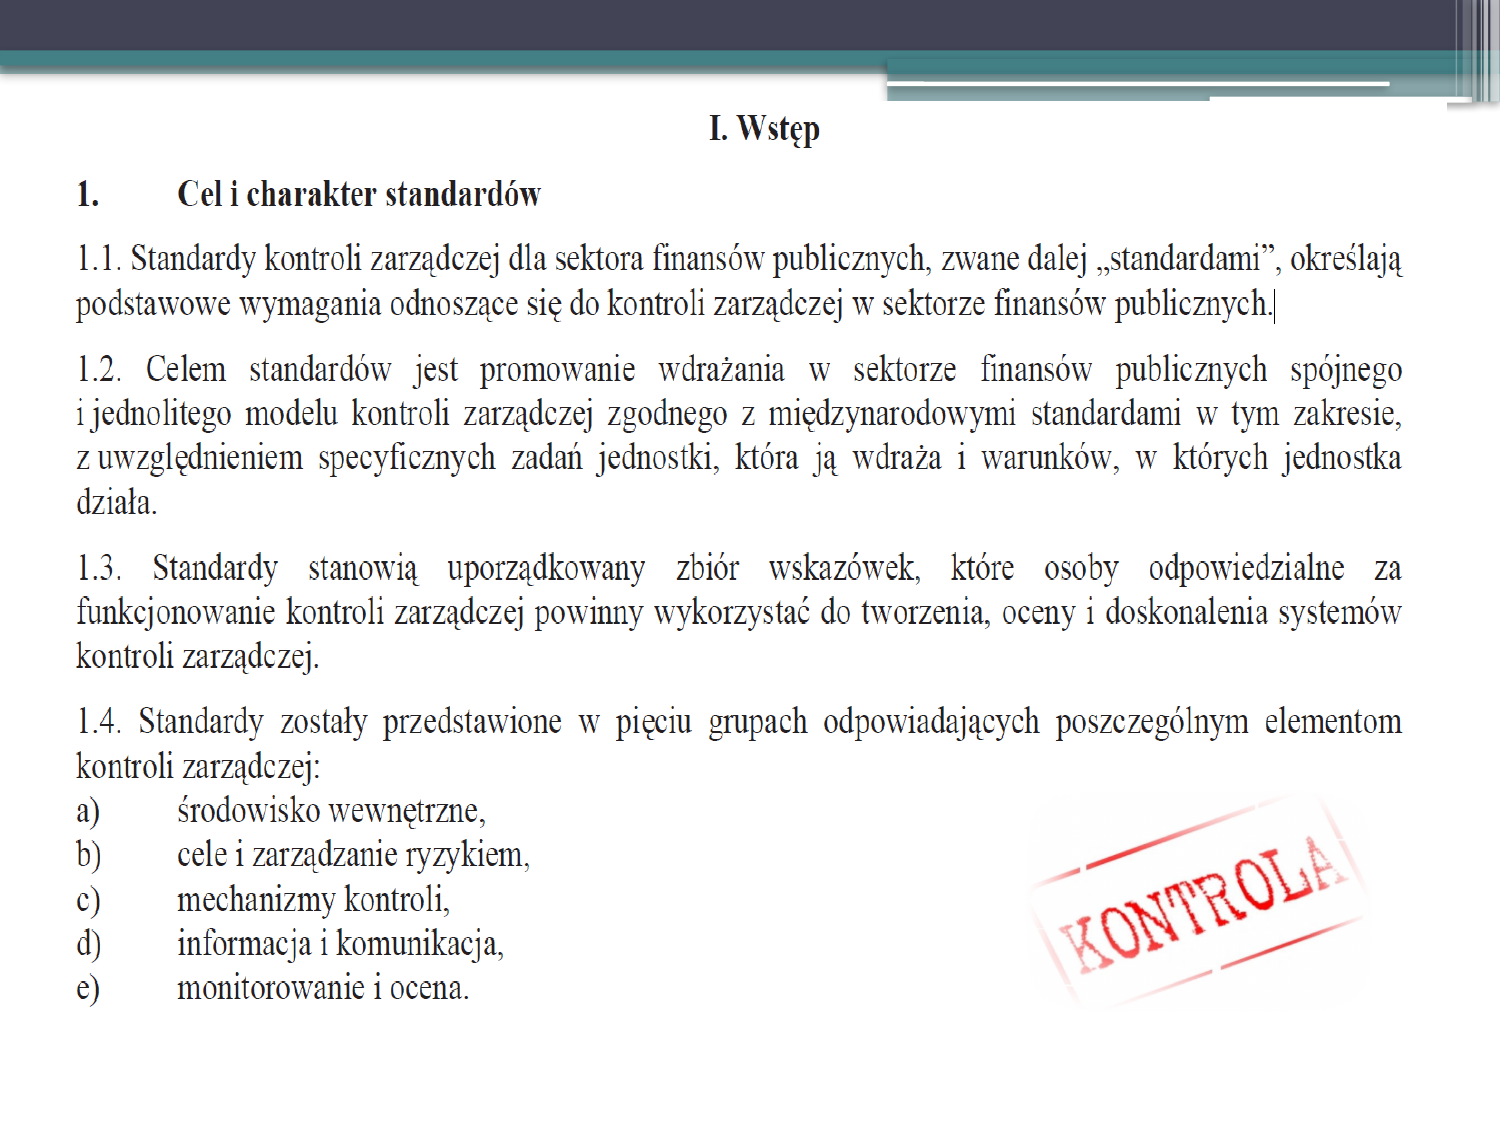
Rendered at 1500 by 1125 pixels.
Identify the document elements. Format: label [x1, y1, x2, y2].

picture [1021, 786, 1377, 1016]
list [29, 101, 1448, 1036]
